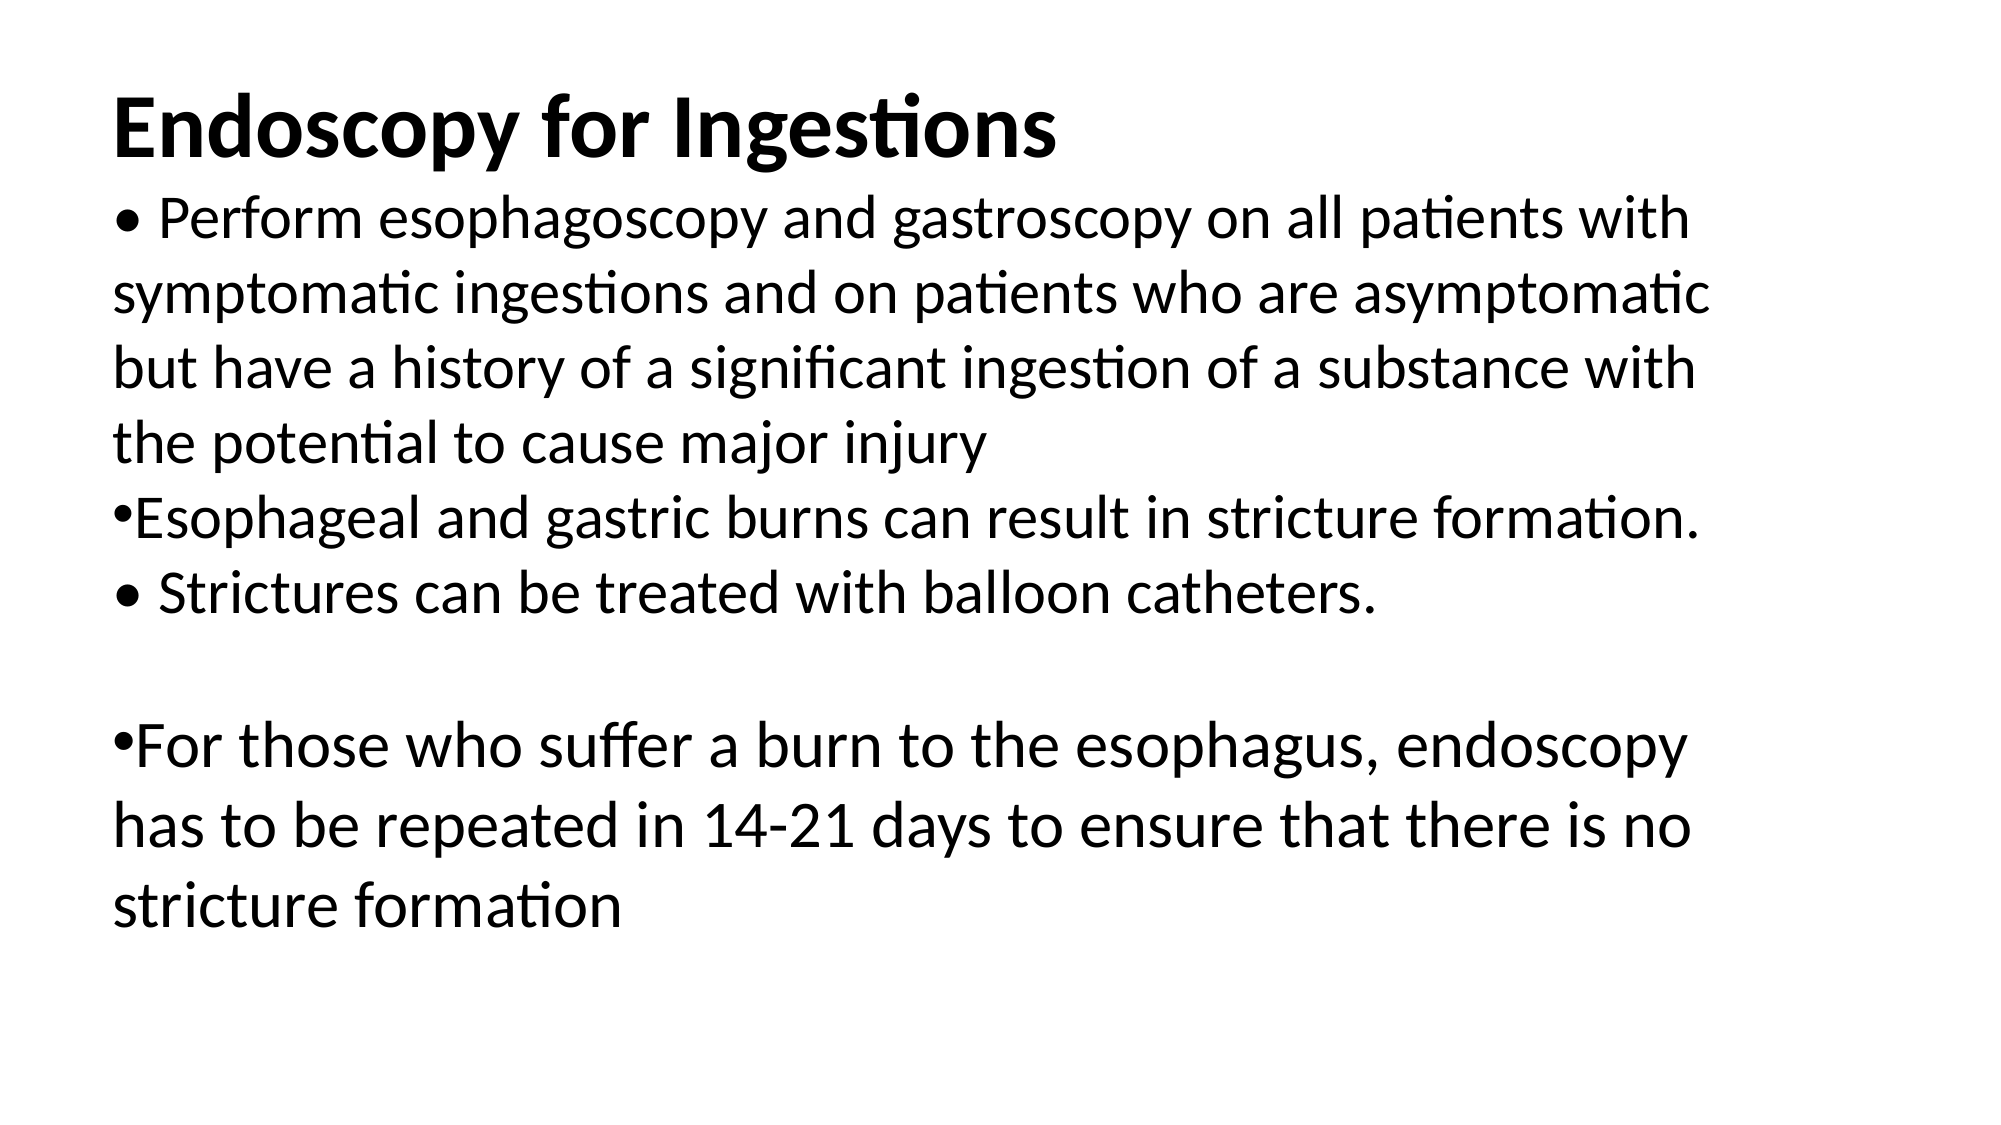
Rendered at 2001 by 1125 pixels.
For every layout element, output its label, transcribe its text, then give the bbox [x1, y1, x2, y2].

text_box Endoscopy for Ingestions • Perform esophagoscopy and gastroscopy on all patients with symptomatic ingestions and on patients who are asymptomatic but have a history of a significant ingestion of a substance with the potential to cause major injury Esophageal and gastric burns can result in stricture formation. • Strictures can be treated with balloon catheters. For those who suffer a burn to the esophagus, endoscopy has to be repeated in 14-21 days to ensure that there is no stricture formation [97, 58, 1811, 948]
